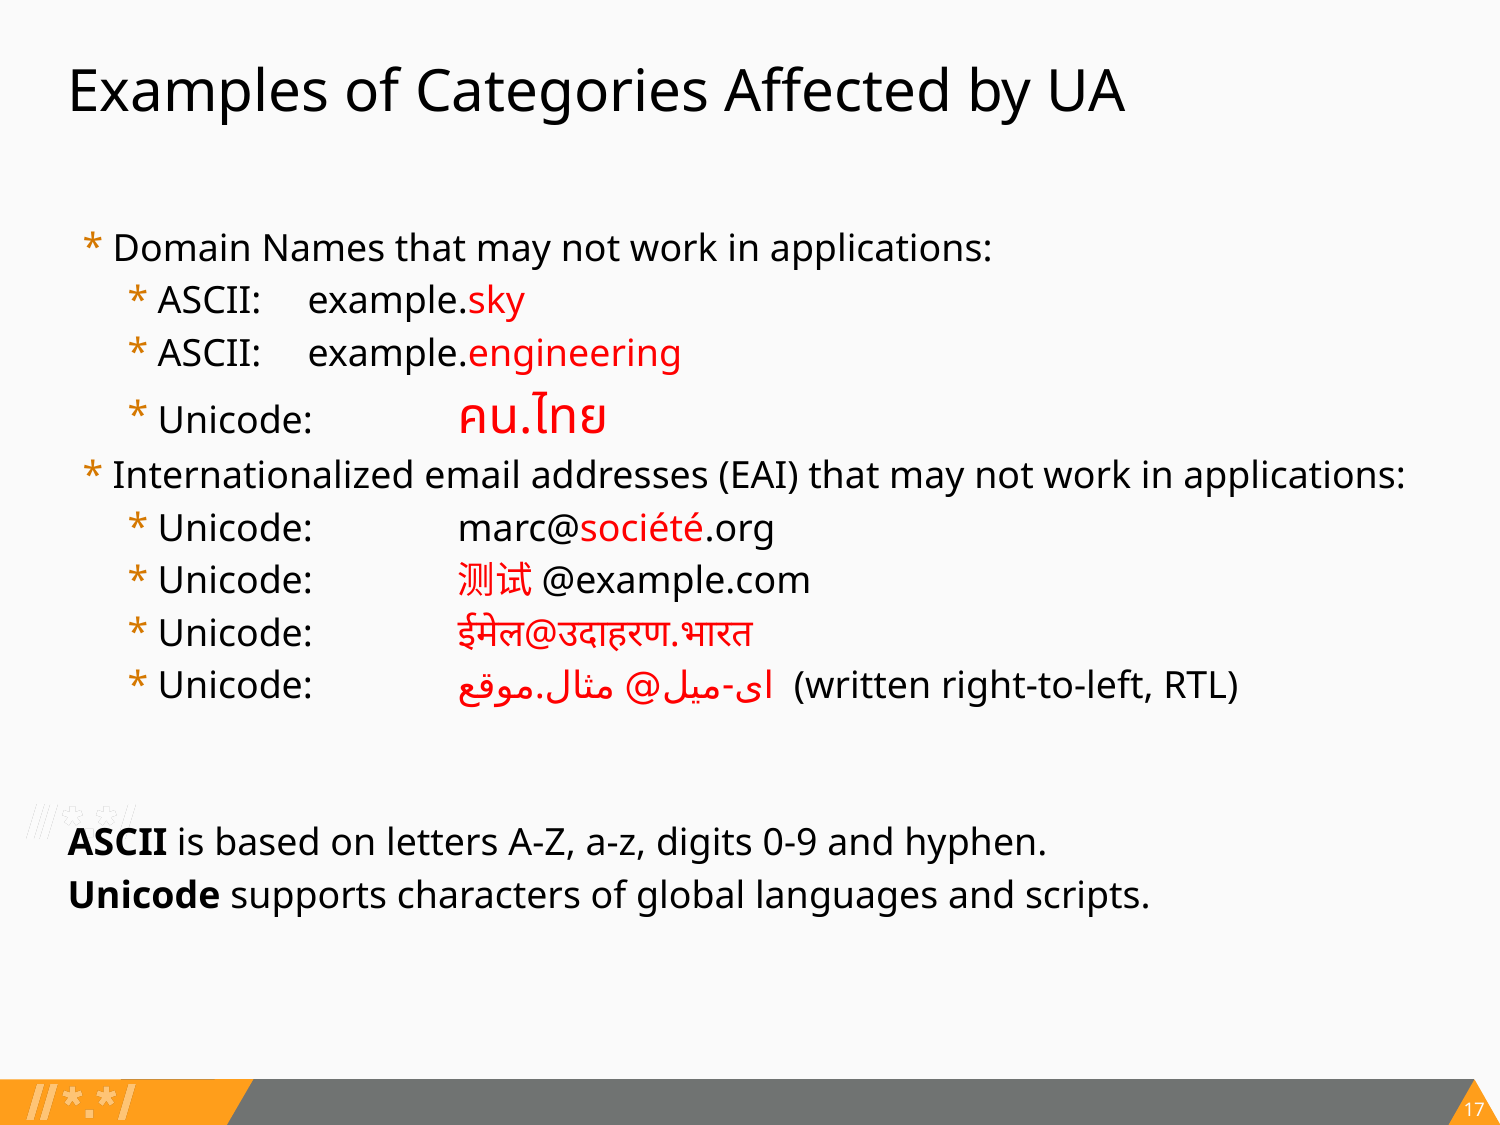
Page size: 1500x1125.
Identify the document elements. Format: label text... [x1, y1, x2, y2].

title Examples of Categories Affected by UA [52, 45, 1439, 216]
list Domain Names that may not work in applications: ASCII: example.sky ASCII: example.engineering Unicode: คน.ไทย Internationalized email addresses (EAI) that may not work in applications: Unicode: marc@société.org Unicode: 测试@example.com Unicode: ईमेल@उदाहरण.भारत Unicode: ای-میل@ مثال.موقع (written right-to-left, RTL) ASCII is based on letters A-Z, a-z, digits 0-9 and hyphen. Unicode supports characters of global languages and scripts. [52, 216, 1439, 1025]
